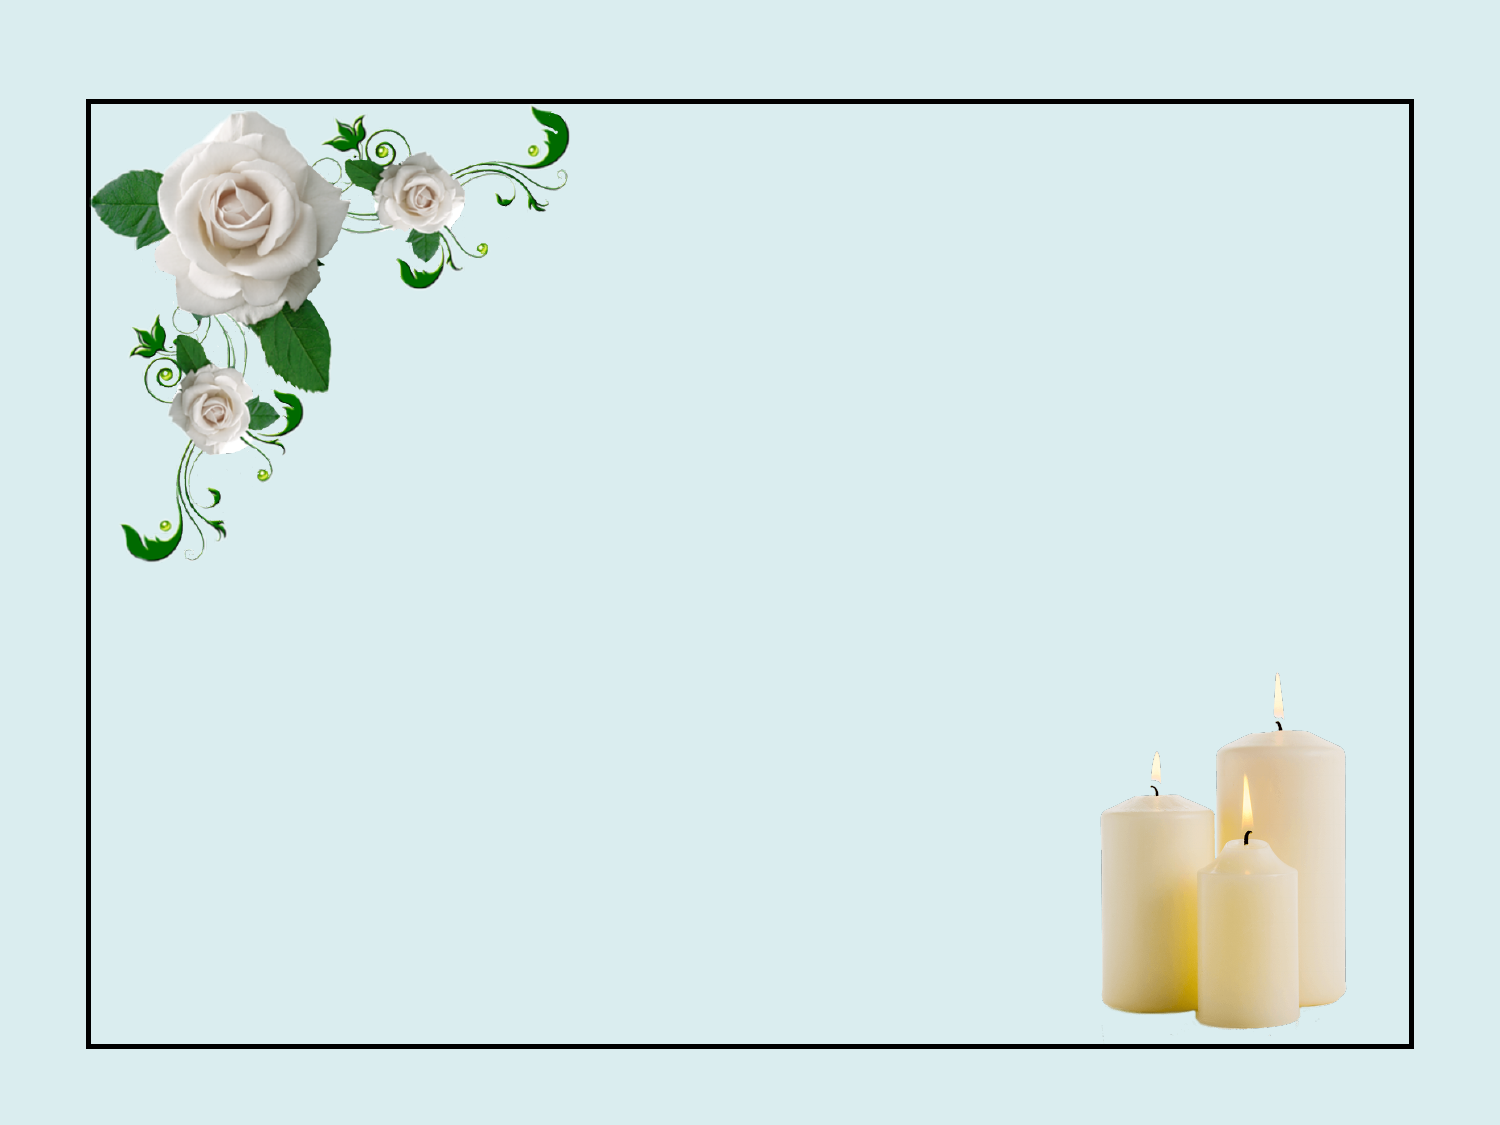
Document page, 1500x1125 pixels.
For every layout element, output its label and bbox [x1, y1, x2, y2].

text_box [88, 101, 1412, 1047]
picture [88, 102, 570, 563]
picture [1080, 653, 1365, 1046]
